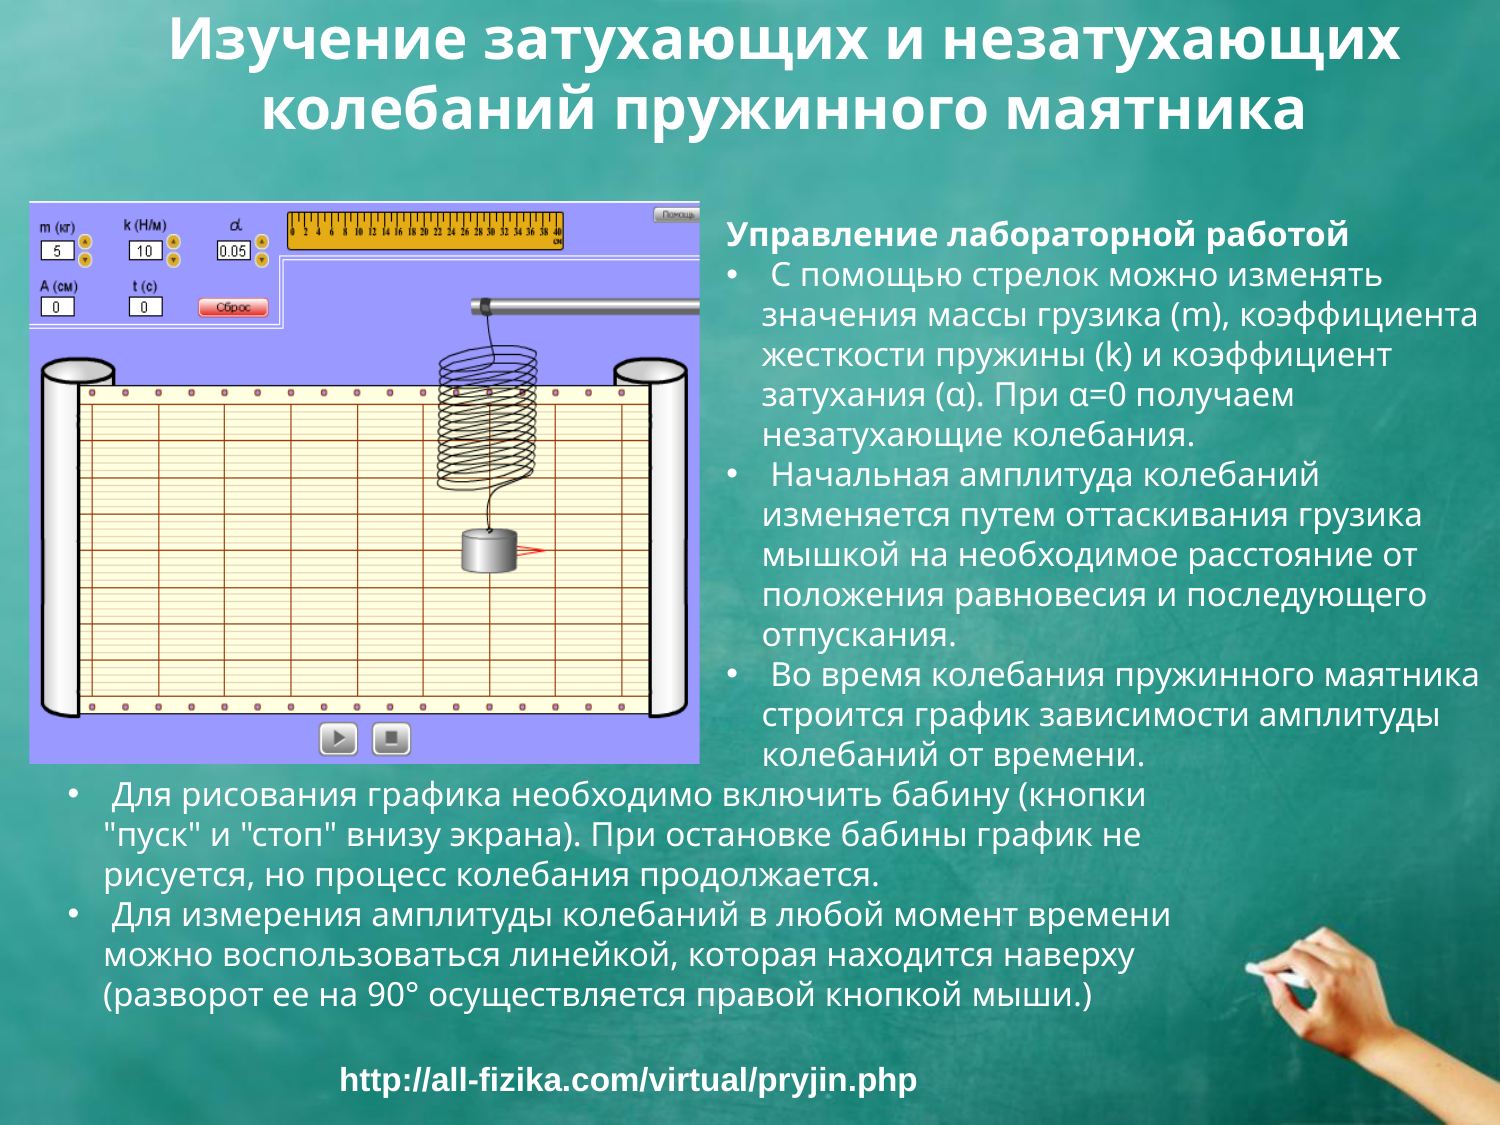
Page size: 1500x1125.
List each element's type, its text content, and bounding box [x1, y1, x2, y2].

picture [0, 0, 1500, 1125]
text_box Управление лабораторной работой С помощью стрелок можно изменять значения массы грузика (m), коэффициента жесткости пружины (k) и коэффициент затухания (α). При α=0 получаем незатухающие колебания. Начальная амплитуда колебаний изменяется путем оттаскивания грузика мышкой на необходимое расстояние от положения равновесия и последующего отпускания. Во время колебания пружинного маятника строится график зависимости амплитуды колебаний от времени. [711, 206, 1500, 780]
text_box Для рисования графика необходимо включить бабину (кнопки "пуск" и "стоп" внизу экрана). При остановке бабины график не рисуется, но процесс колебания продолжается. Для измерения амплитуды колебаний в любой момент времени можно воспользоваться линейкой, которая находится наверху (разворот ее на 90° осуществляется правой кнопкой мыши.) [53, 765, 1270, 1020]
title Изучение затухающих и незатухающих колебаний пружинного маятника [68, 67, 1500, 185]
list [29, 201, 700, 764]
text_box http://all-fizika.com/virtual/pryjin.php [0, 1050, 1258, 1105]
